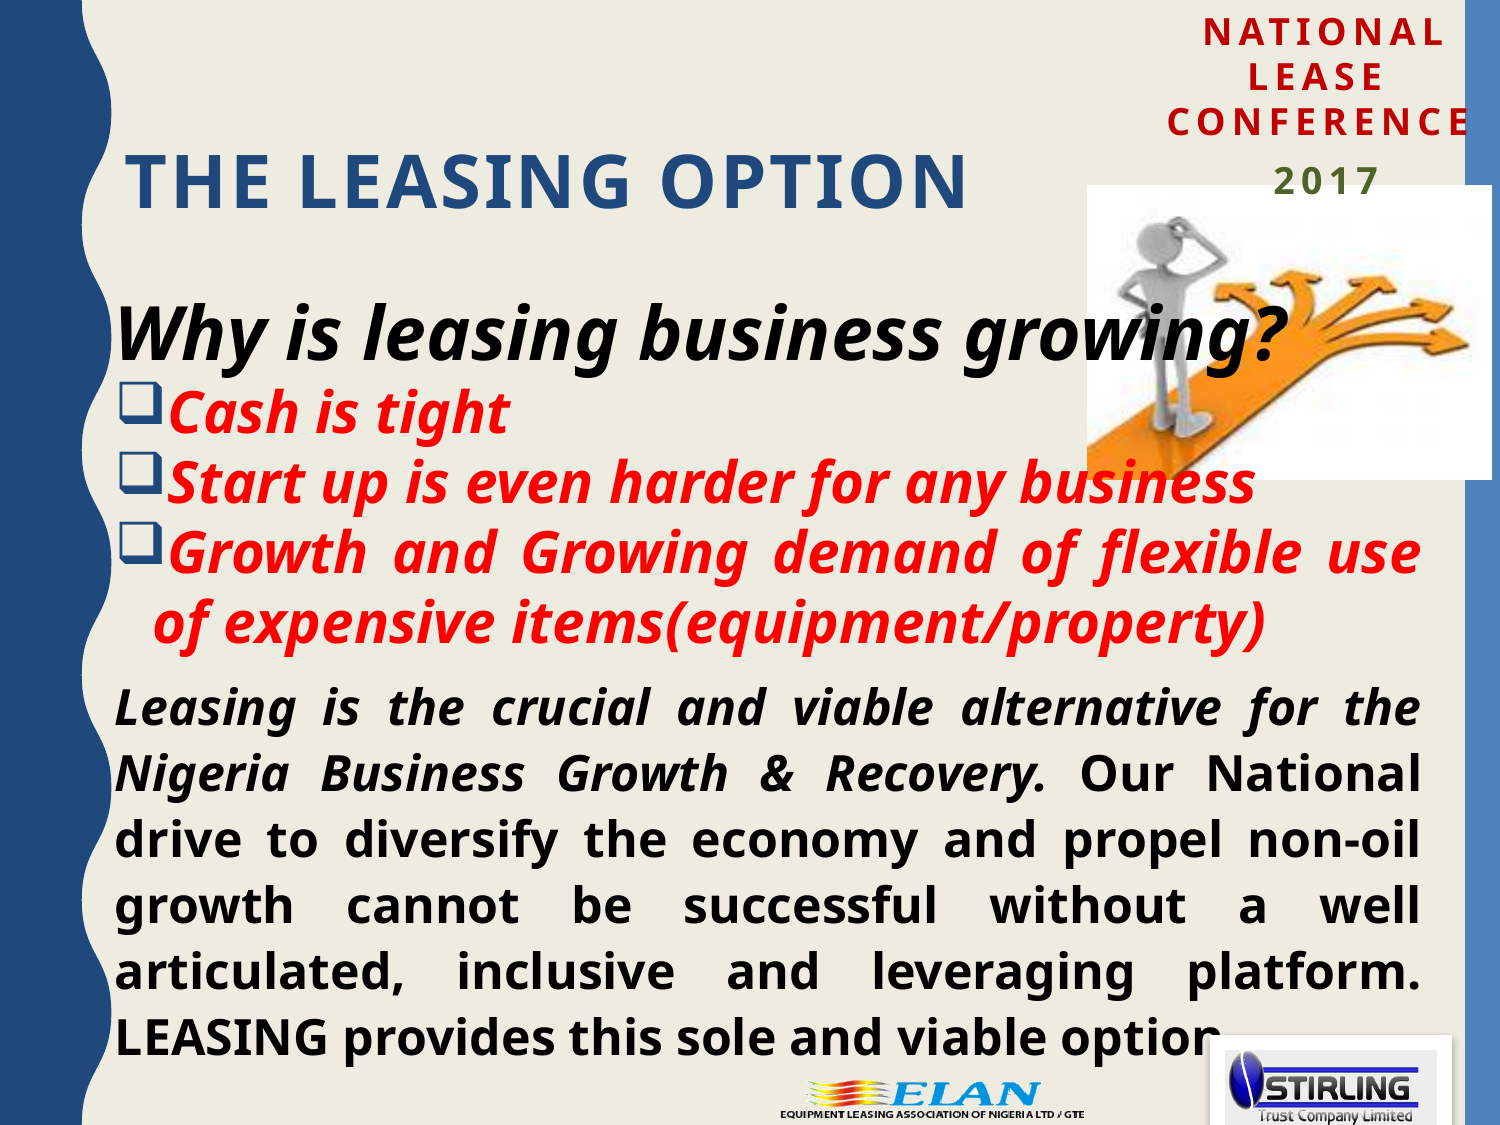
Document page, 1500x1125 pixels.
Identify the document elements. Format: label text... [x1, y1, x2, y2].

picture [1224, 1049, 1438, 1125]
picture [1087, 185, 1492, 480]
list Why is leasing business growing? Cash is tight Start up is even harder for any business Growth and Growing demand of flexible use of expensive items(equipment/property) Leasing is the crucial and viable alternative for the Nigeria Business Growth & Recovery. Our National drive to diversify the economy and propel non-oil growth cannot be successful without a well articulated, inclusive and leveraging platform. LEASING provides this sole and viable option. [99, 268, 1438, 1125]
text_box NATIONAL LEASE CONFERENCE 2017 [1149, 0, 1500, 163]
picture [774, 1074, 1093, 1125]
title THE LEASING OPTION [109, 137, 1041, 234]
